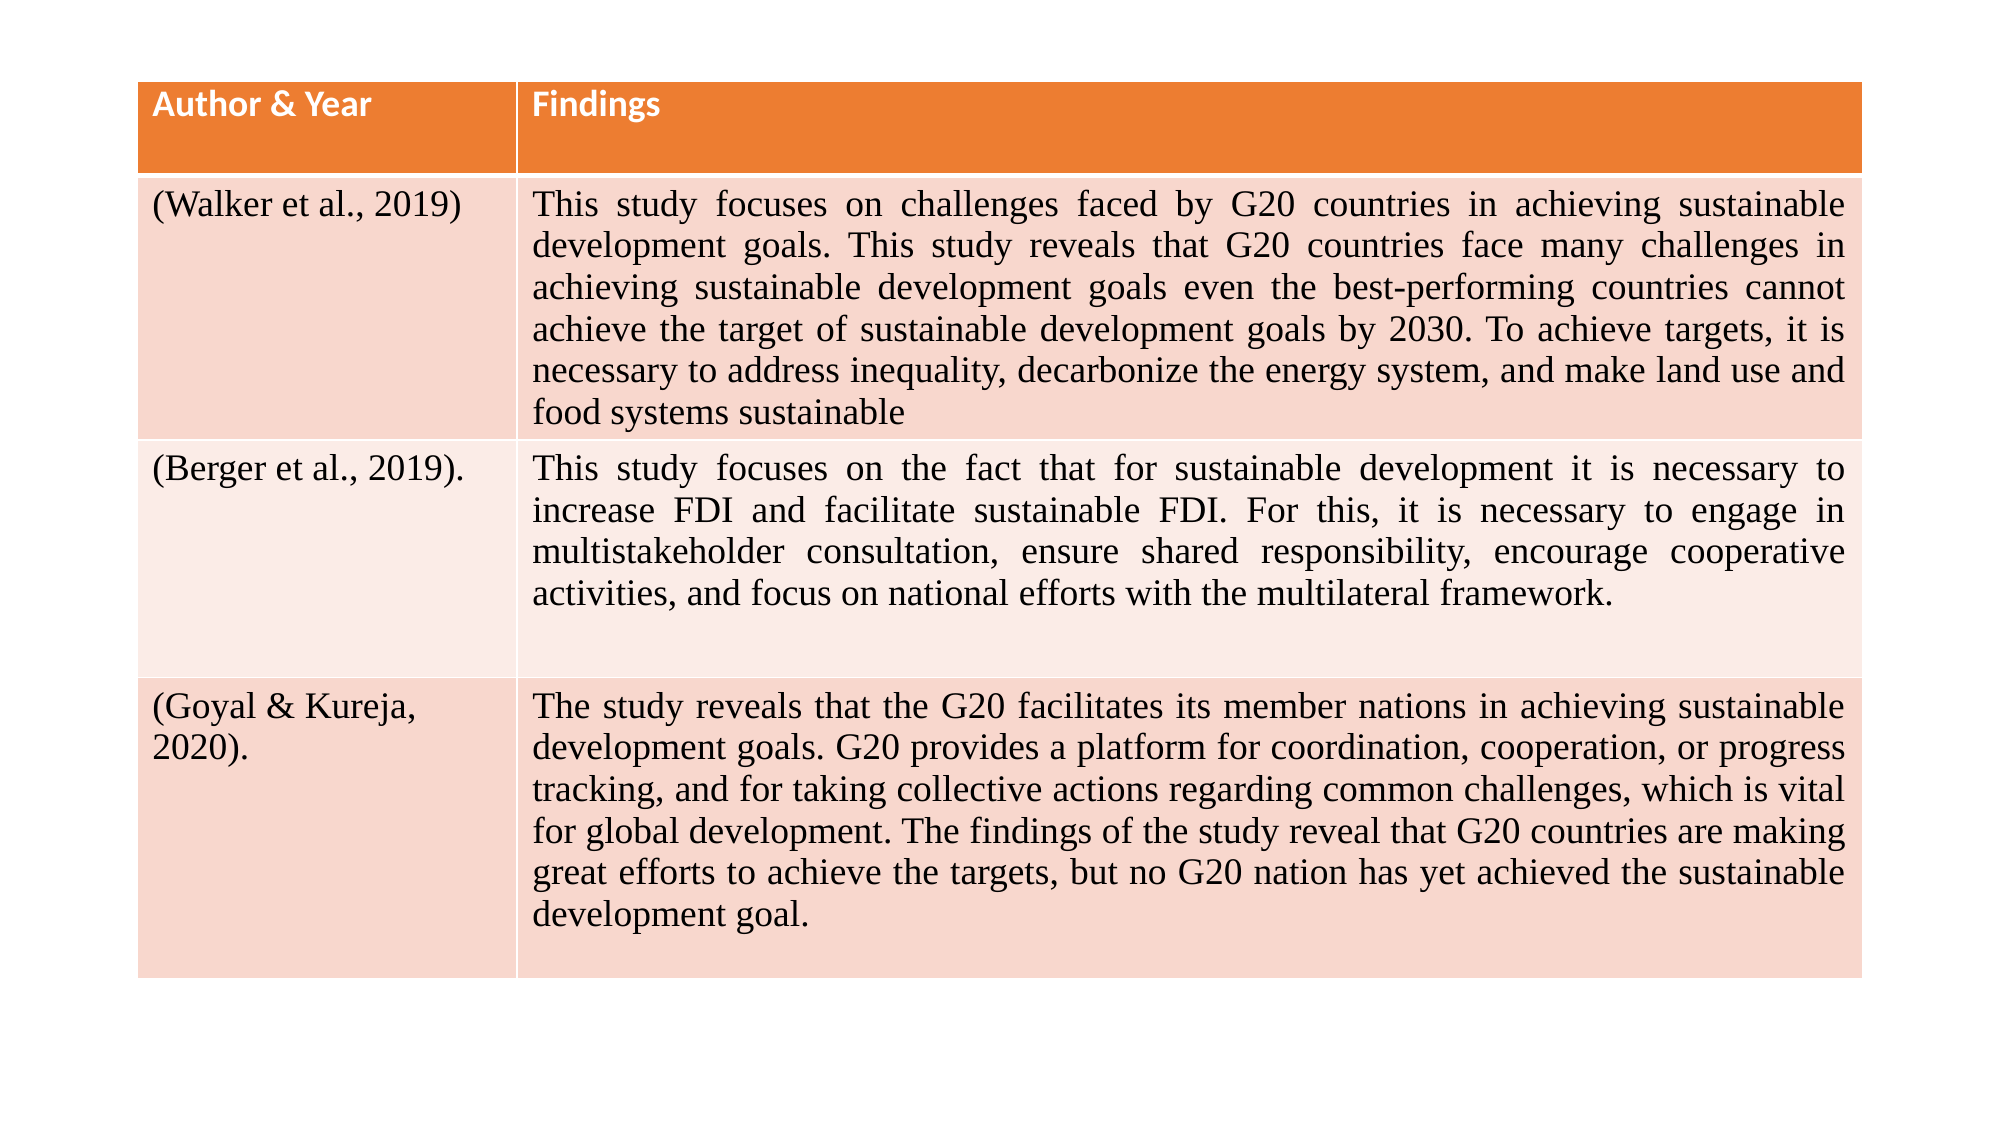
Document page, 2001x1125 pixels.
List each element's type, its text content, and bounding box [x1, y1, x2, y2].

table_cell This study focuses on the fact that for sustainable development it is necessary to increase FDI and facilitate sustainable FDI. For this, it is necessary to engage in multistakeholder consultation, ensure shared responsibility, encourage cooperative activities, and focus on national efforts with the multilateral framework. [518, 441, 1862, 677]
table_cell (Walker et al., 2019) [138, 178, 516, 439]
table_cell This study focuses on challenges faced by G20 countries in achieving sustainable development goals. This study reveals that G20 countries face many challenges in achieving sustainable development goals even the best-performing countries cannot achieve the target of sustainable development goals by 2030. To achieve targets, it is necessary to address inequality, decarbonize the energy system, and make land use and food systems sustainable [518, 178, 1862, 439]
table_header Author & Year [138, 82, 516, 173]
table_cell The study reveals that the G20 facilitates its member nations in achieving sustainable development goals. G20 provides a platform for coordination, cooperation, or progress tracking, and for taking collective actions regarding common challenges, which is vital for global development. The findings of the study reveal that G20 countries are making great efforts to achieve the targets, but no G20 nation has yet achieved the sustainable development goal. [518, 678, 1862, 978]
table_header Findings [518, 82, 1862, 173]
table_cell (Berger et al., 2019). [138, 441, 516, 677]
table_cell (Goyal & Kureja, 2020). [138, 678, 516, 978]
